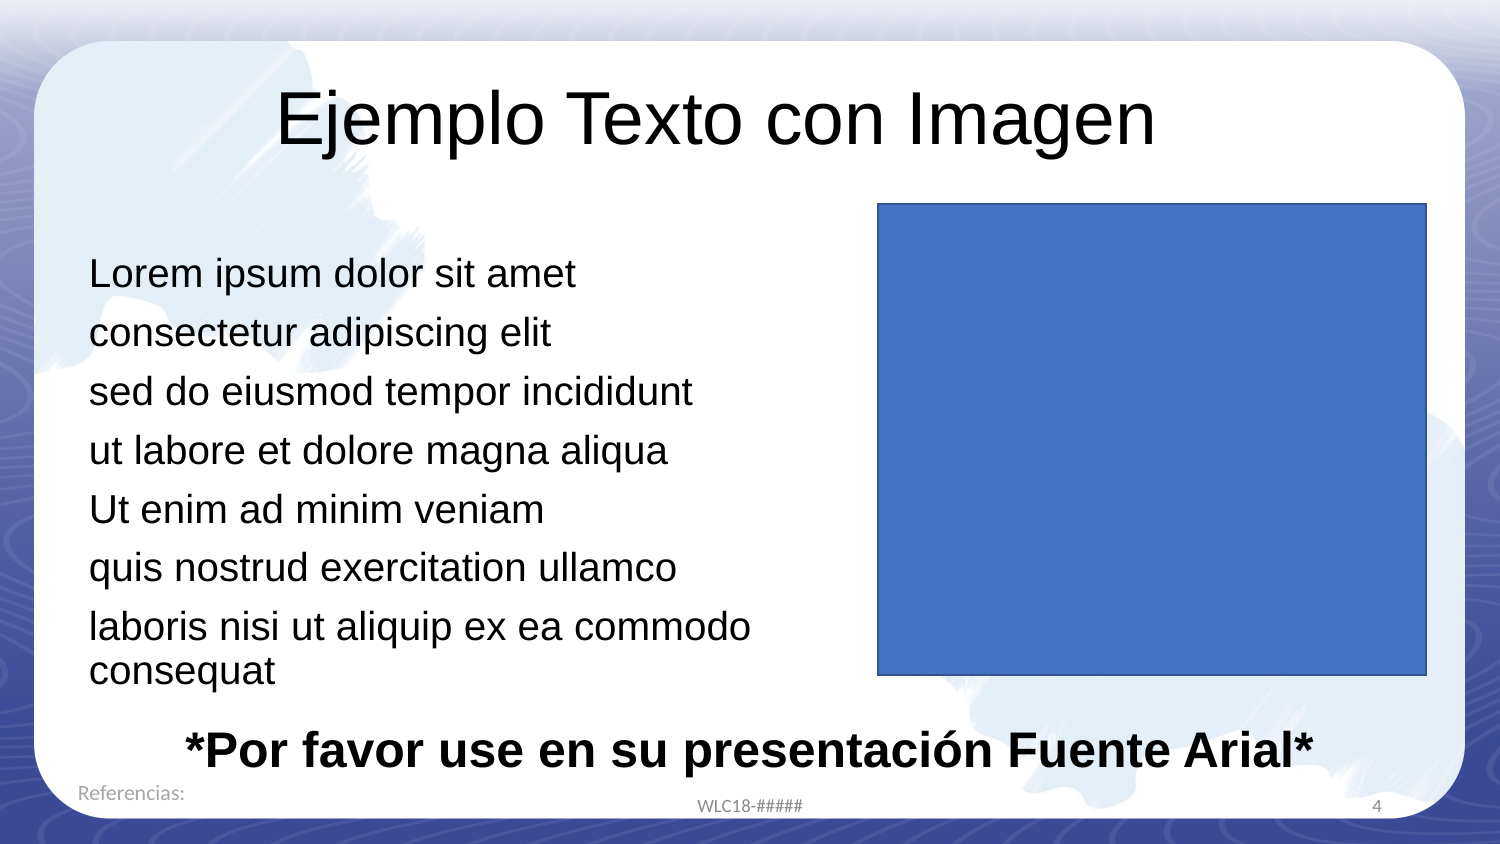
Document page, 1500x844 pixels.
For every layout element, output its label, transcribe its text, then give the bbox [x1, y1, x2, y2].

picture [0, 0, 1500, 710]
slide_number 4 [1059, 786, 1397, 827]
text_box Referencias: [63, 786, 514, 831]
text_box Lorem ipsum dolor sit amet consectetur adipiscing elit sed do eiusmod tempor incididunt ut labore et dolore magna aliqua Ut enim ad minim veniam quis nostrud exercitation ullamco laboris nisi ut aliquip ex ea commodo consequat [74, 245, 842, 704]
text_box *Por favor use en su presentación Fuente Arial* [0, 710, 1500, 786]
text_box [877, 203, 1427, 676]
text_box Ejemplo Texto con Imagen [217, 3, 1236, 169]
picture [0, 786, 1500, 844]
footer WLC18-##### [496, 786, 1004, 827]
